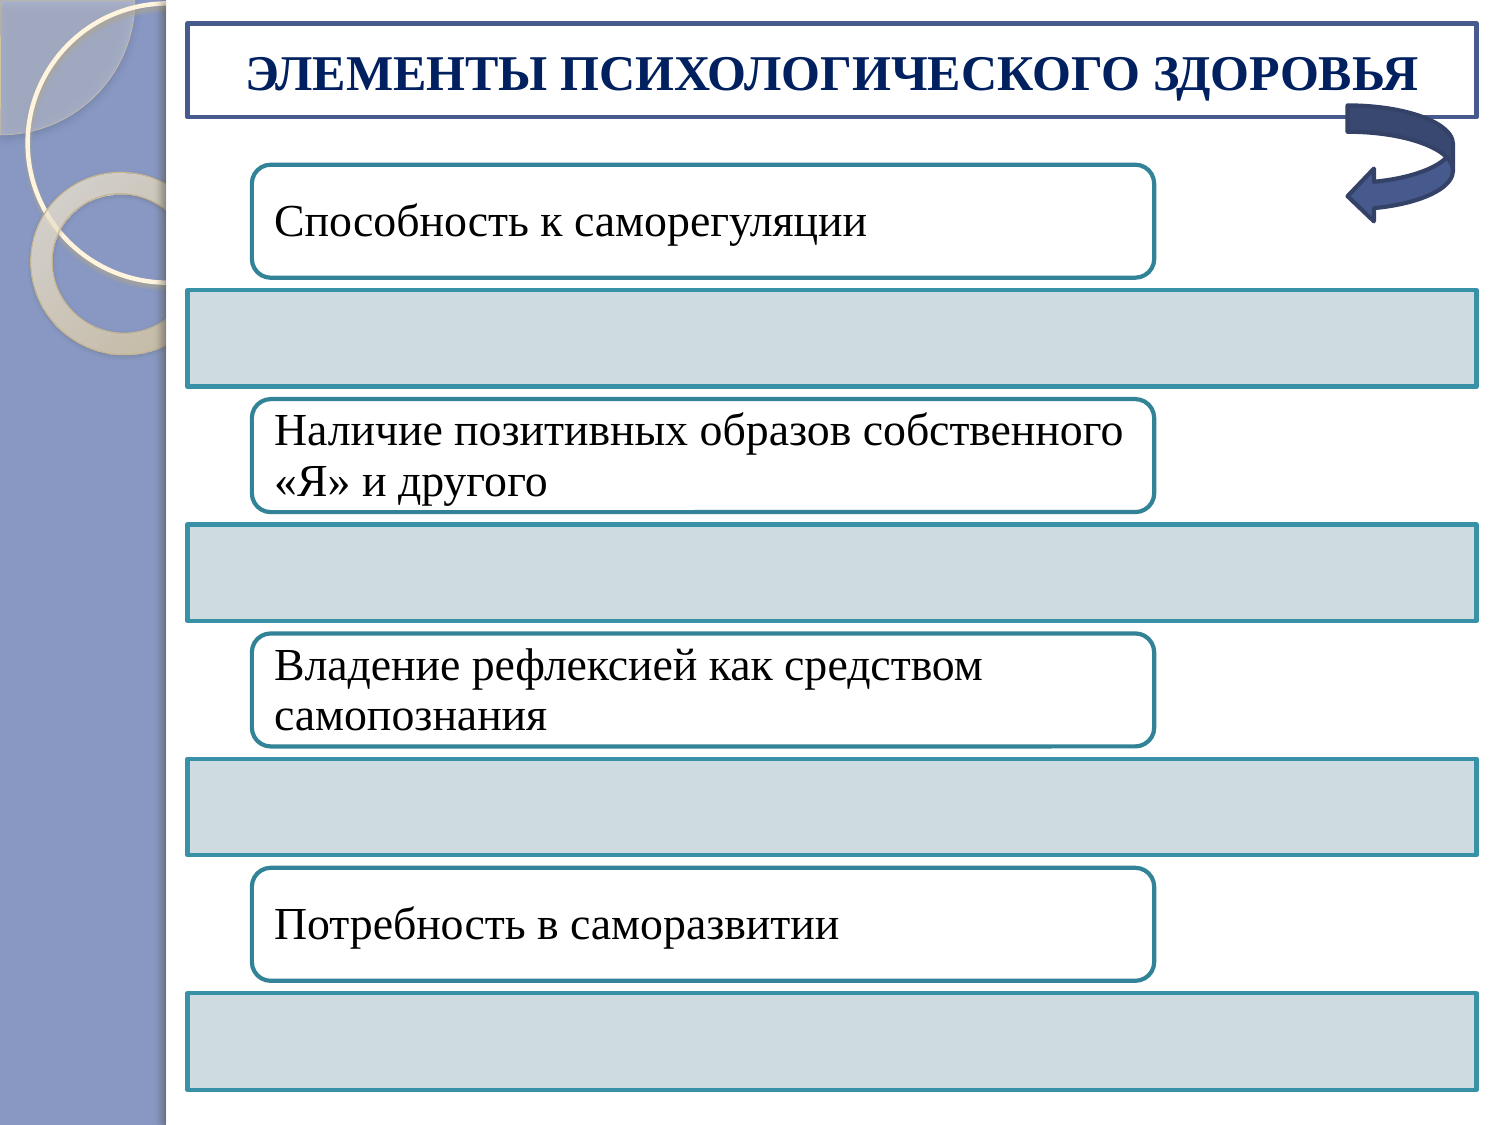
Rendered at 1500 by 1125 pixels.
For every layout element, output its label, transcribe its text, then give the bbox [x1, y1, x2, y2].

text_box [187, 152, 1477, 1091]
title ЭЛЕМЕНТЫ ПСИХОЛОГИЧЕСКОГО ЗДОРОВЬЯ [185, 21, 1479, 119]
text_box [1345, 103, 1456, 149]
